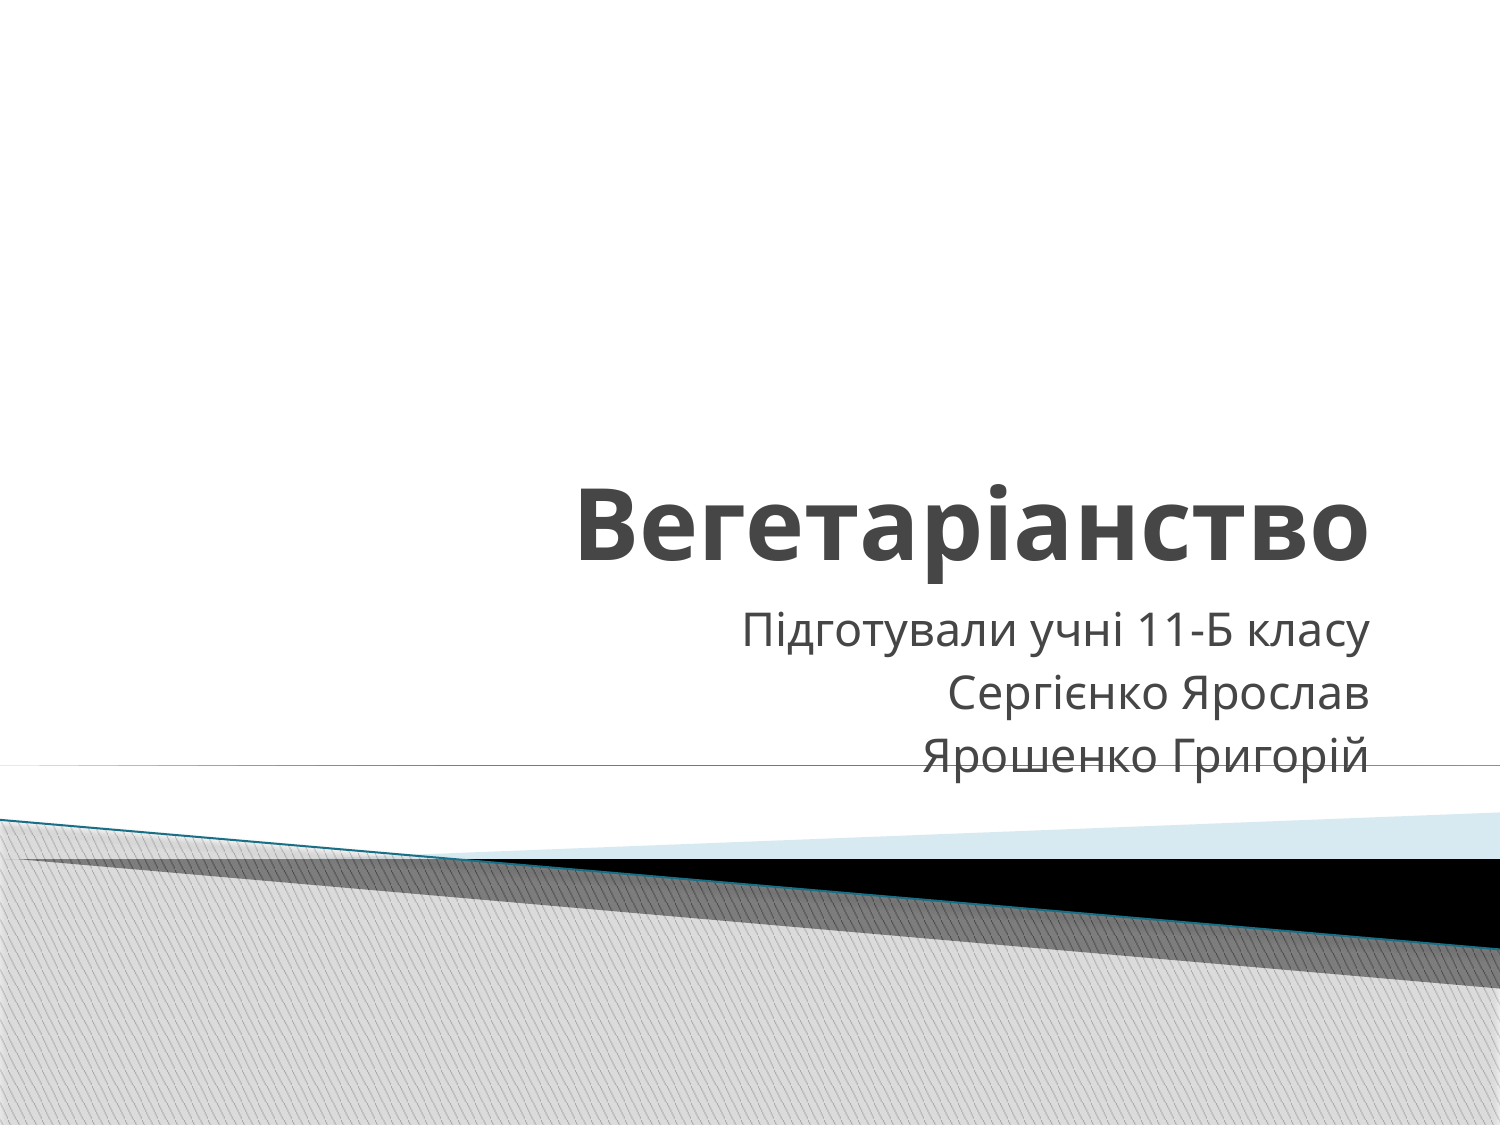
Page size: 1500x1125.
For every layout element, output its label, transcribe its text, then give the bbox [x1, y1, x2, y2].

picture [5, 859, 1500, 989]
subtitle Підготували учні 11-Б класу Сергієнко Ярослав Ярошенко Григорій [112, 592, 1388, 790]
title Вегетаріанство [112, 287, 1388, 588]
